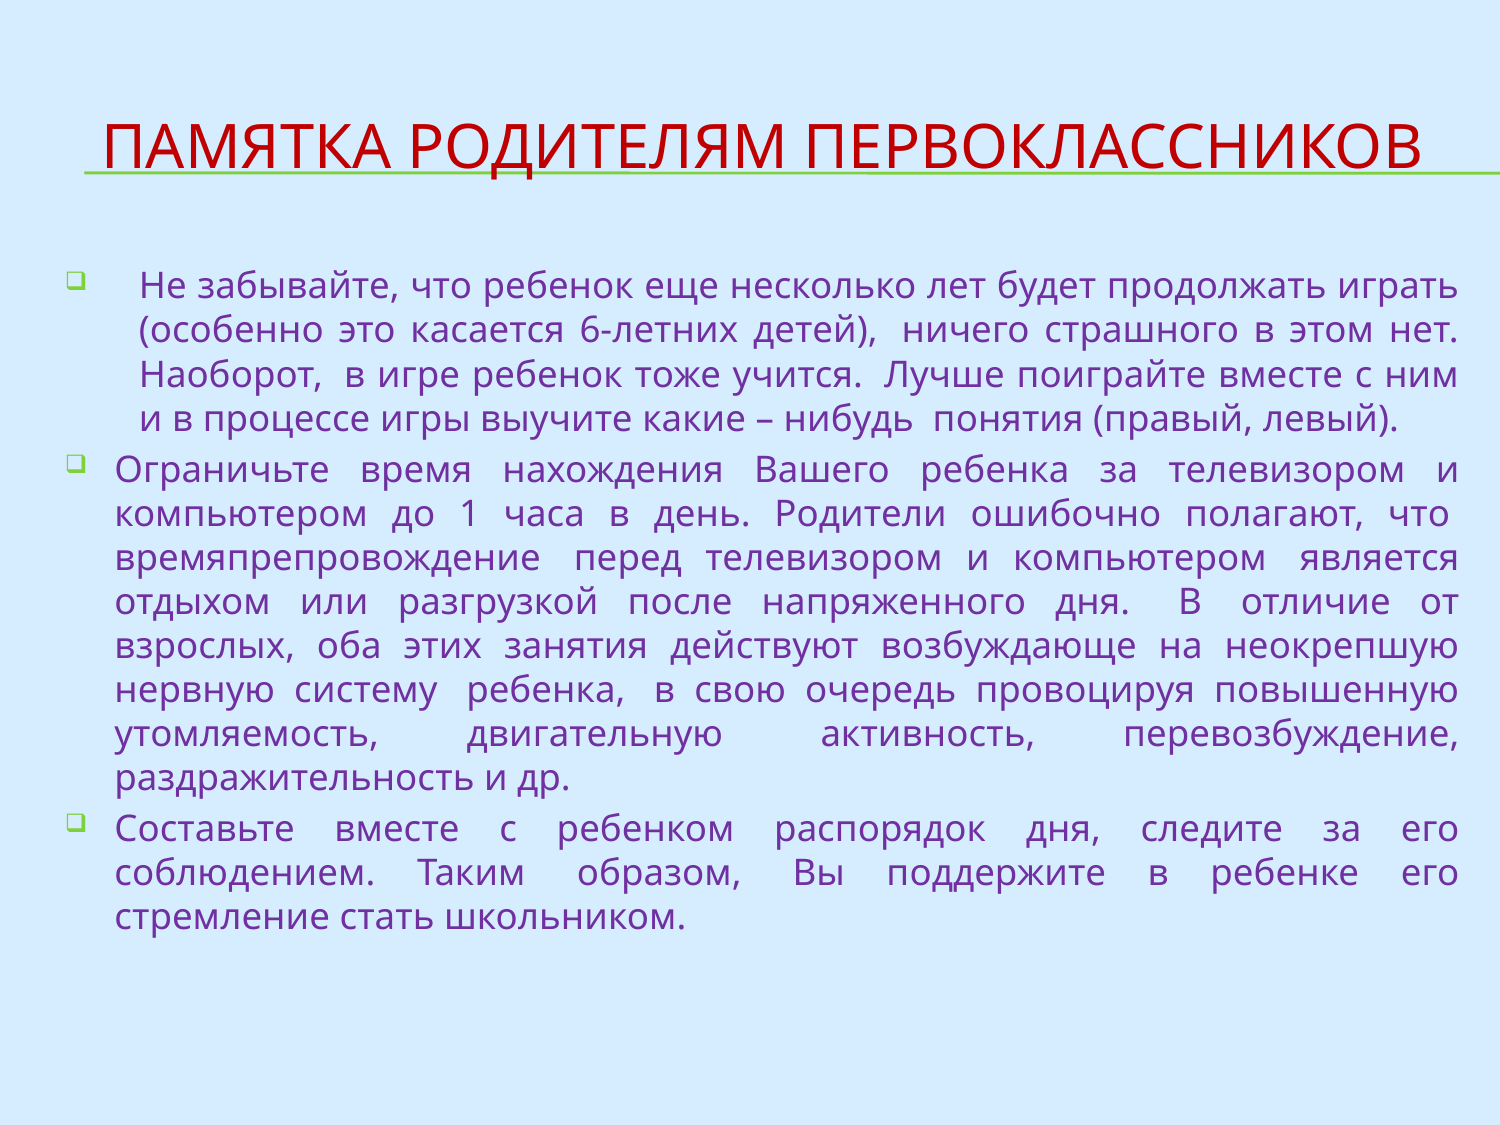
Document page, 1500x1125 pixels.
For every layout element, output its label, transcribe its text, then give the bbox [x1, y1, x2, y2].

title Памятка родителям первоклассников [50, 75, 1475, 213]
list Не забывайте, что ребенок еще несколько лет будет продолжать играть (особенно это касается 6-летних детей), ничего страшного в этом нет. Наоборот, в игре ребенок тоже учится. Лучше поиграйте вместе с ним и в процессе игры выучите какие – нибудь понятия (правый, левый). Ограничьте время нахождения Вашего ребенка за телевизором и компьютером до 1 часа в день. Родители ошибочно полагают, что времяпрепровождение перед телевизором и компьютером является отдыхом или разгрузкой после напряженного дня. В отличие от взрослых, оба этих занятия действуют возбуждающе на неокрепшую нервную систему ребенка, в свою очередь провоцируя повышенную утомляемость, двигательную активность, перевозбуждение, раздражительность и др. Составьте вместе с ребенком распорядок дня, следите за его соблюдением. Таким образом, Вы поддержите в ребенке его стремление стать школьником. [50, 254, 1475, 998]
